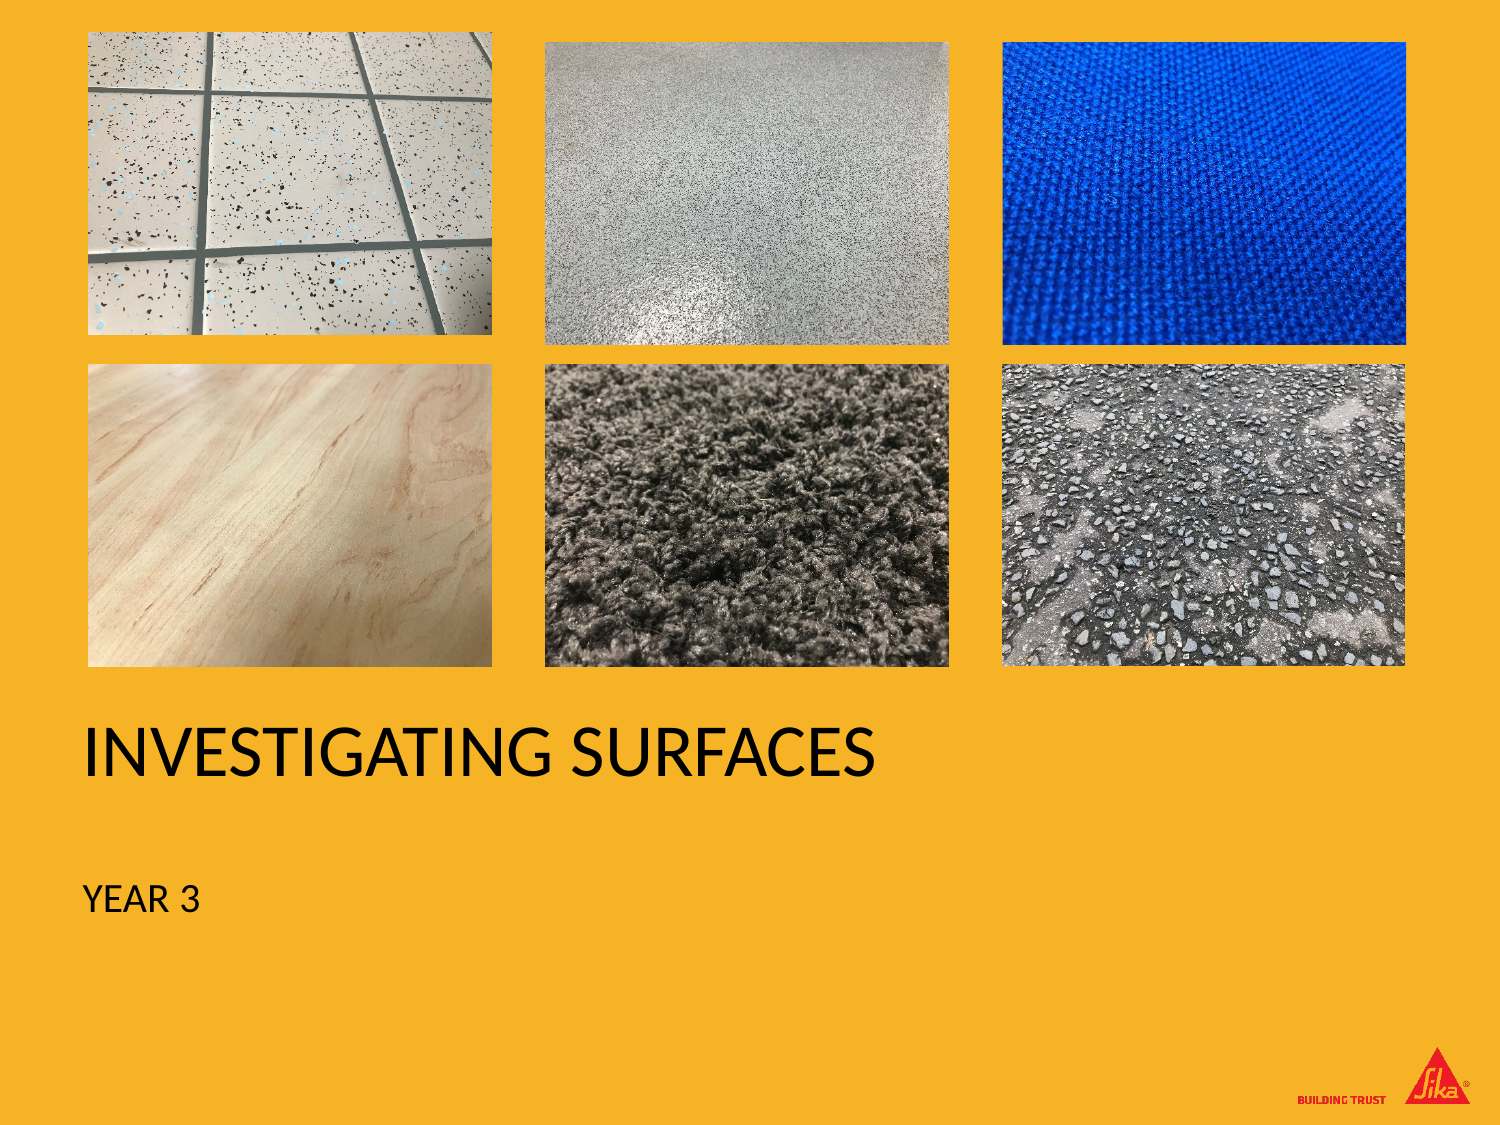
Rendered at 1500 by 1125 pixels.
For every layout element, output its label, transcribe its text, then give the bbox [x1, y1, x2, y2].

list Year 3 [82, 876, 1152, 1055]
picture [545, 42, 949, 345]
picture [88, 32, 492, 335]
title Investigating Surfaces [82, 711, 1495, 799]
picture [1002, 363, 1406, 667]
picture [1298, 1047, 1470, 1104]
picture [1002, 42, 1407, 345]
picture [88, 363, 492, 667]
picture [545, 364, 949, 667]
